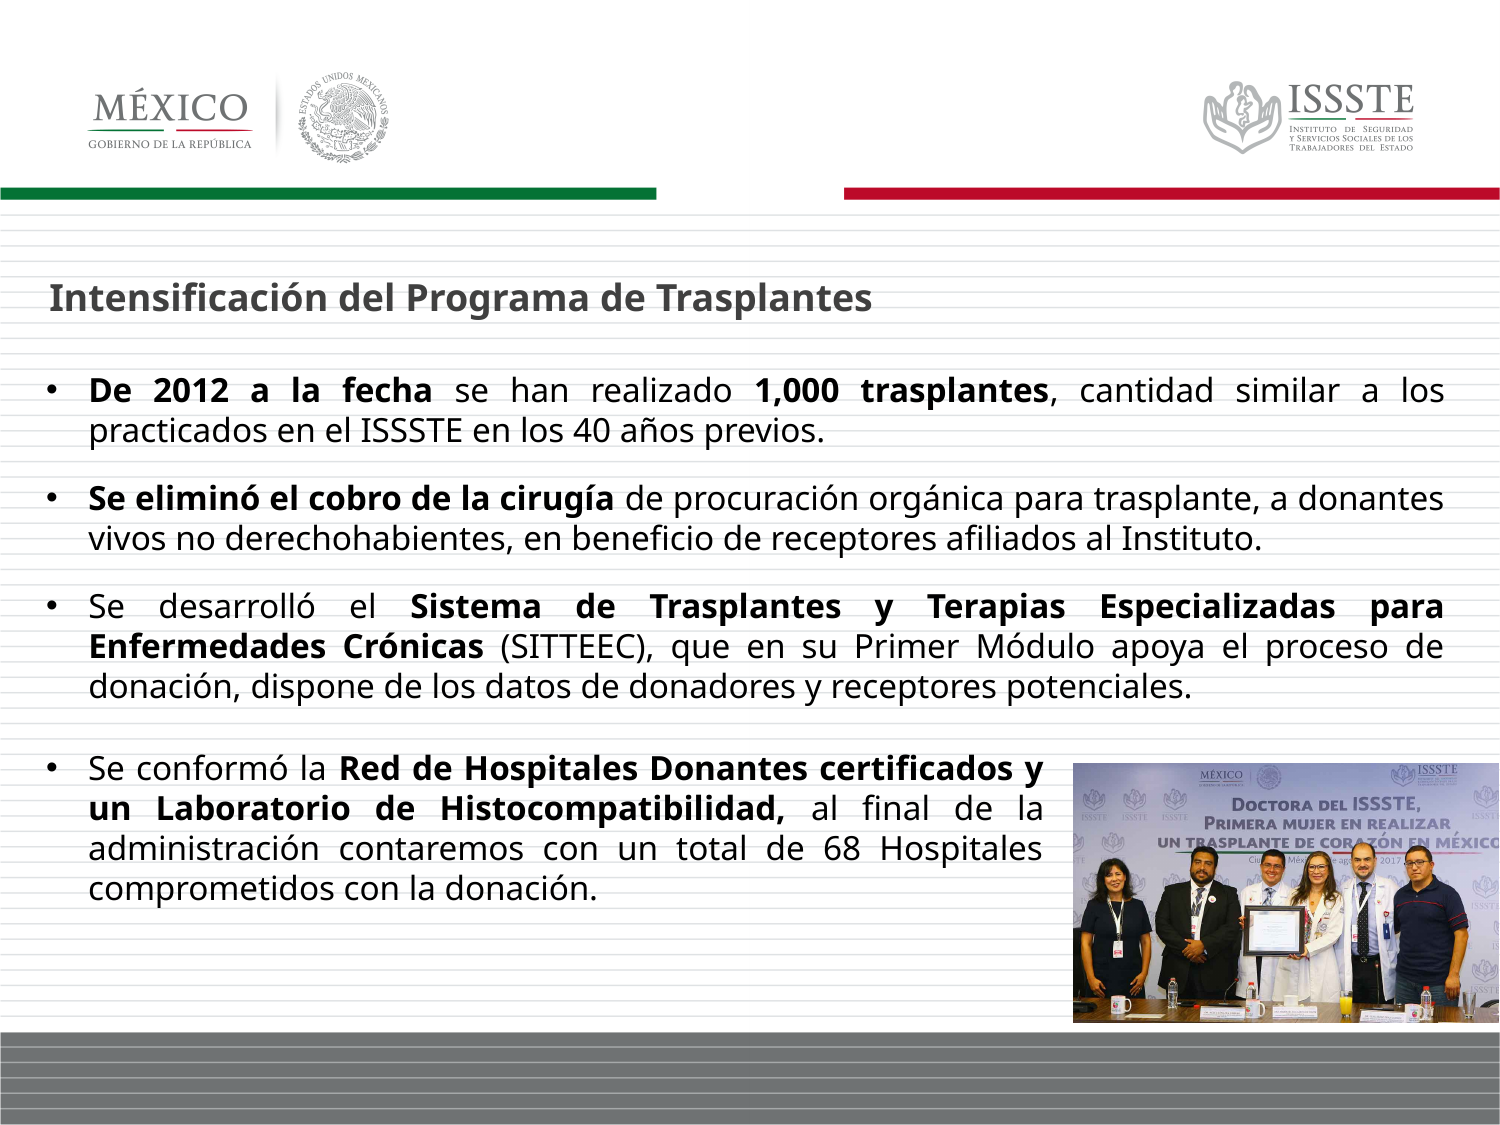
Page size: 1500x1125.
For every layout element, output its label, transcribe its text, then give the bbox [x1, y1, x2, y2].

text_box Se conformó la Red de Hospitales Donantes certificados y un Laboratorio de Histocompatibilidad, al final de la administración contaremos con un total de 68 Hospitales comprometidos con la donación. [40, 673, 1051, 913]
picture [0, 0, 1500, 1125]
text_box Intensificación del Programa de Trasplantes [43, 268, 1403, 363]
text_box De 2012 a la fecha se han realizado 1,000 trasplantes, cantidad similar a los practicados en el ISSSTE en los 40 años previos. Se eliminó el cobro de la cirugía de procuración orgánica para trasplante, a donantes vivos no derechohabientes, en beneficio de receptores afiliados al Instituto. Se desarrolló el Sistema de Trasplantes y Terapias Especializadas para Enfermedades Crónicas (SITTEEC), que en su Primer Módulo apoya el proceso de donación, dispone de los datos de donadores y receptores potenciales. [40, 363, 1452, 711]
